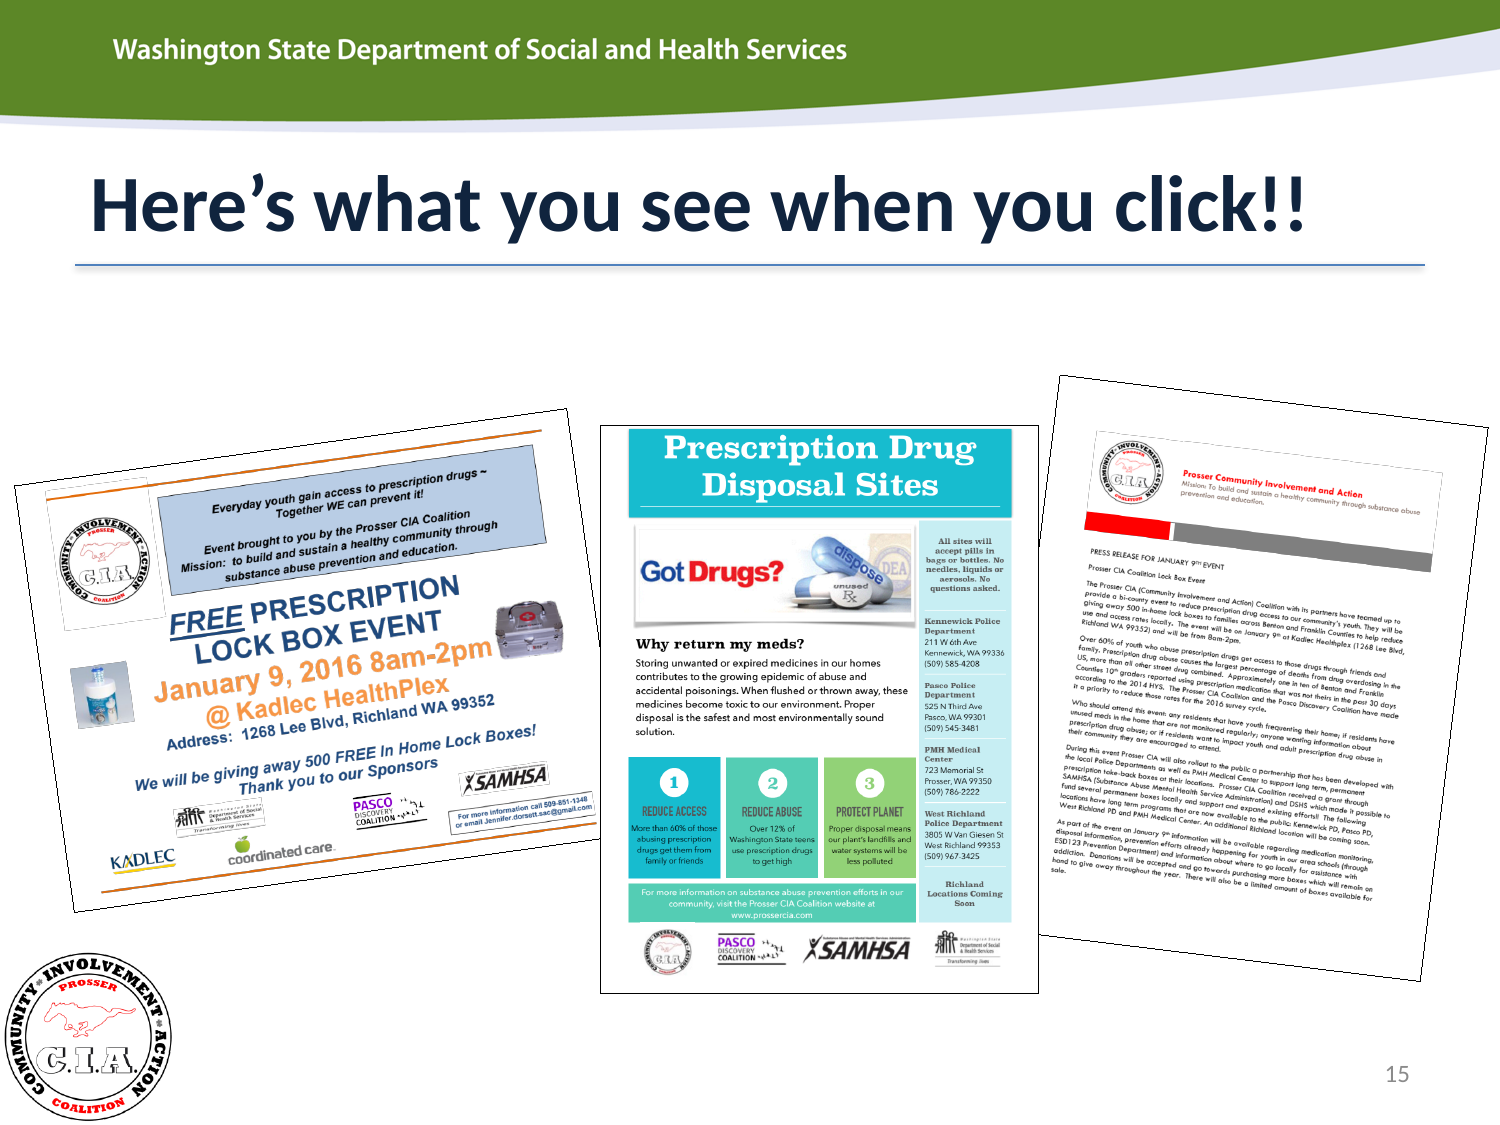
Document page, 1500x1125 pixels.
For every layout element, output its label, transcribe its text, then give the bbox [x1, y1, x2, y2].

picture [41, 398, 1456, 994]
picture [0, 948, 176, 1125]
slide_number 15 [1074, 1042, 1425, 1103]
picture [0, 0, 1500, 138]
title Here’s what you see when you click!! [75, 133, 1425, 266]
